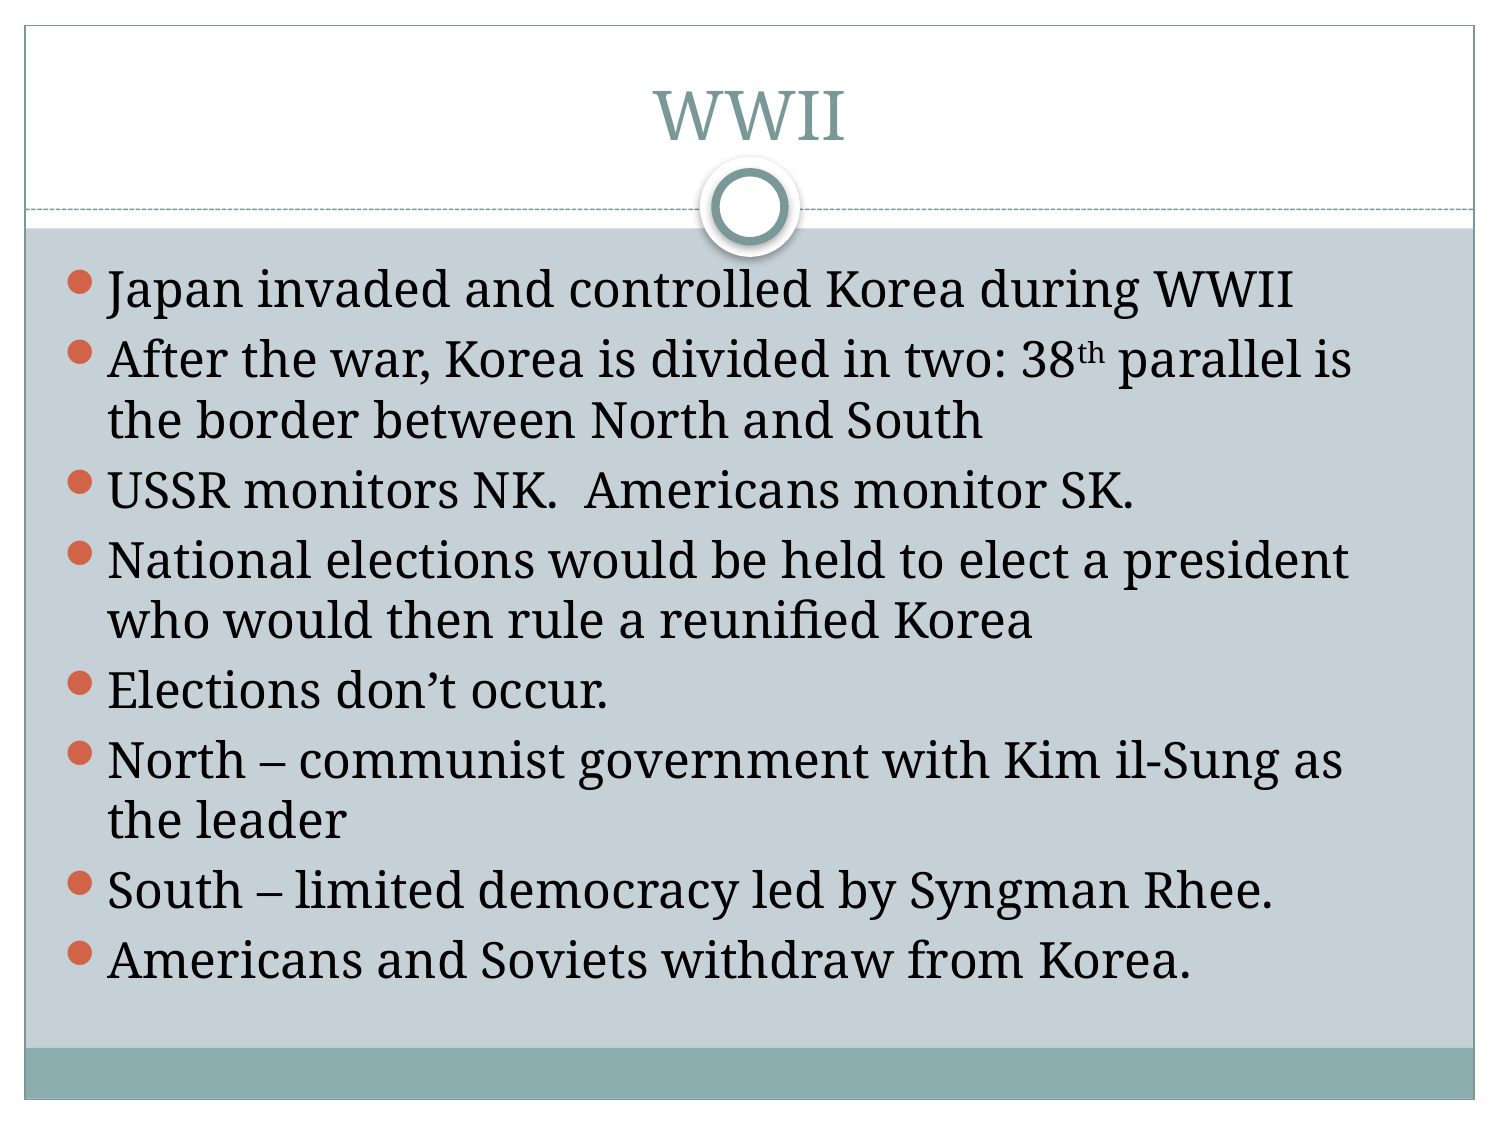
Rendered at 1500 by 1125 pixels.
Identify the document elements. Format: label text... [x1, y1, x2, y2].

title WWII [49, 37, 1450, 162]
list Japan invaded and controlled Korea during WWII After the war, Korea is divided in two: 38th parallel is the border between North and South USSR monitors NK. Americans monitor SK. National elections would be held to elect a president who would then rule a reunified Korea Elections don’t occur. North – communist government with Kim il-Sung as the leader South – limited democracy led by Syngman Rhee. Americans and Soviets withdraw from Korea. [49, 250, 1445, 1001]
